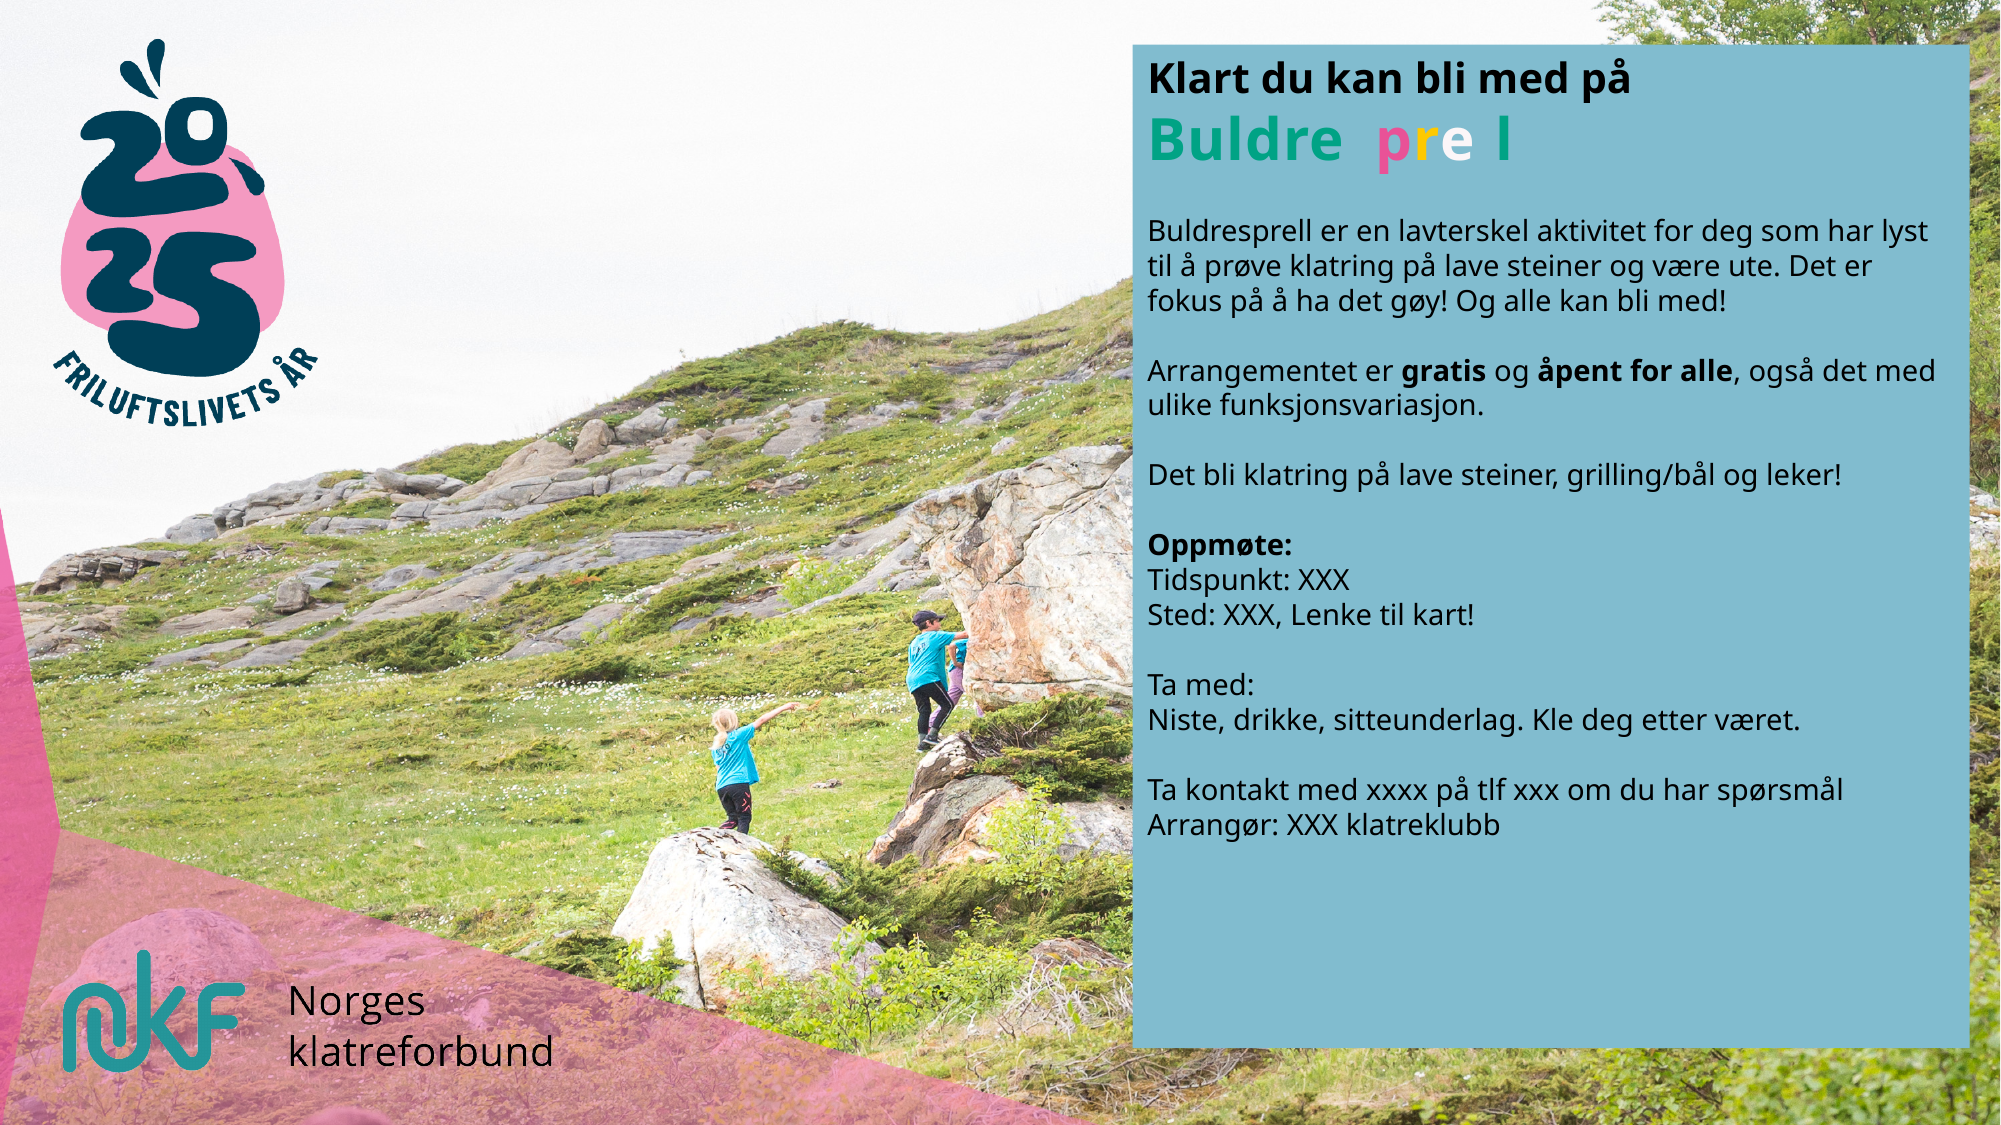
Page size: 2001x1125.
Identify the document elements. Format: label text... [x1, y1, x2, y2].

text_box Klart du kan bli med på Buldresprell Buldresprell er en lavterskel aktivitet for deg som har lyst til å prøve klatring på lave steiner og være ute. Det er fokus på å ha det gøy! Og alle kan bli med! Arrangementet er gratis og åpent for alle, også det med ulike funksjonsvariasjon. Det bli klatring på lave steiner, grilling/bål og leker! Oppmøte: Tidspunkt: XXX Sted: XXX, Lenke til kart! Ta med: Niste, drikke, sitteunderlag. Kle deg etter været. Ta kontakt med xxxx på tlf xxx om du har spørsmål Arrangør: XXX klatreklubb [1132, 44, 1970, 1049]
picture [0, 0, 2001, 1125]
